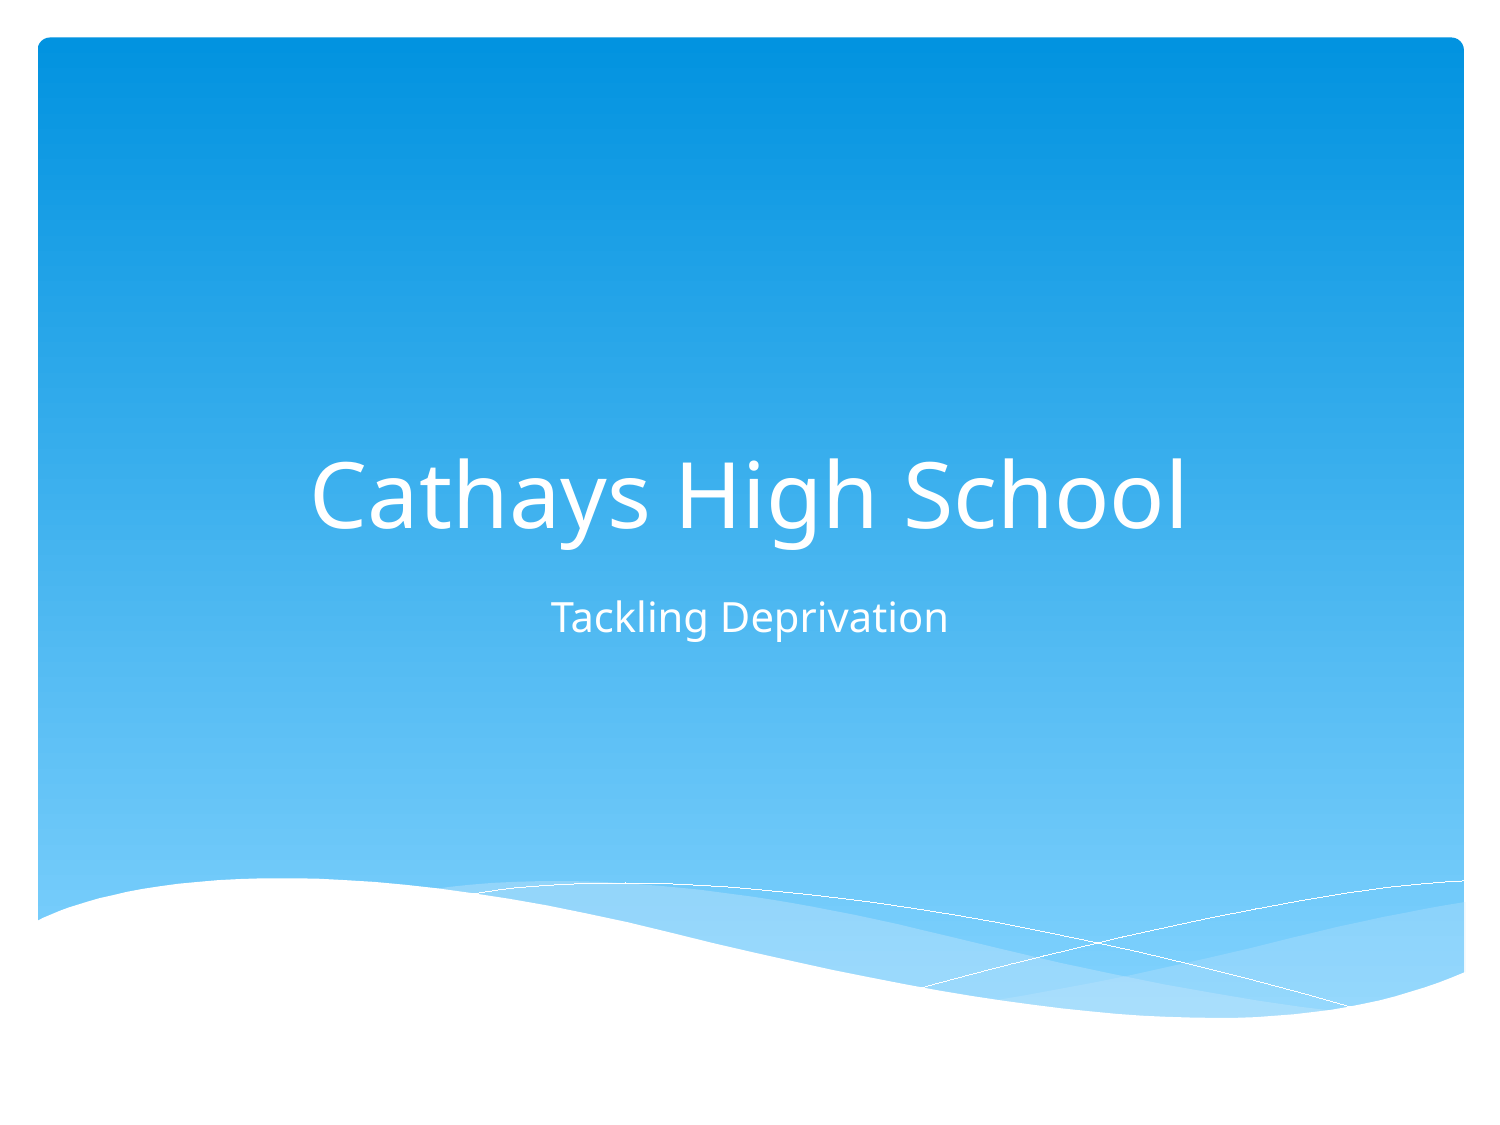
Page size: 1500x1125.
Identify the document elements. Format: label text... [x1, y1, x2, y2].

title Cathays High School [112, 262, 1388, 555]
subtitle Tackling Deprivation [225, 583, 1275, 825]
